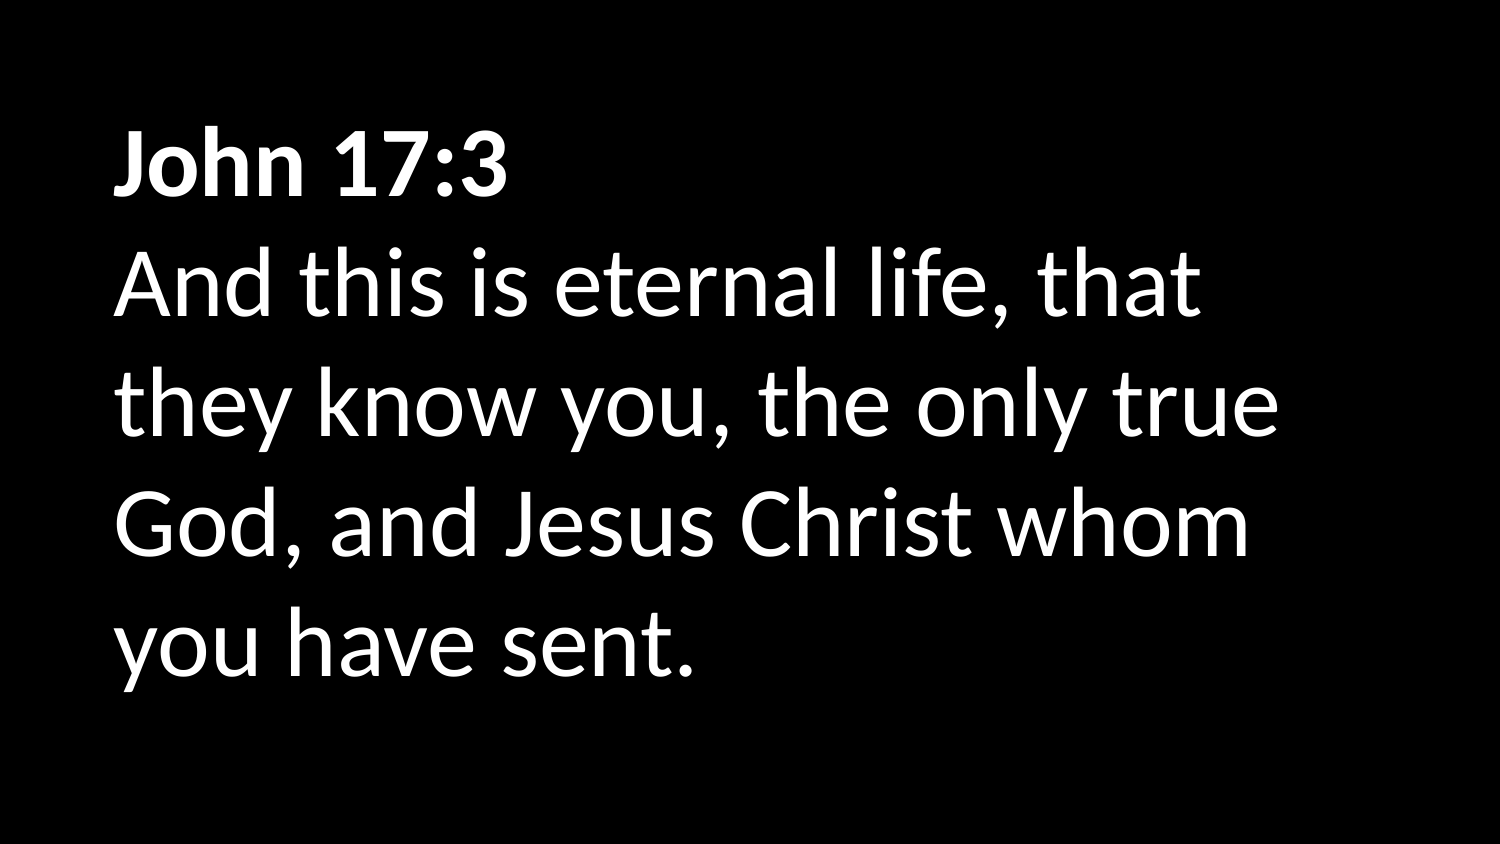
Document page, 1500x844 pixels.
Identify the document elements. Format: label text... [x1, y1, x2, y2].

text_box John 17:3 And this is eternal life, that they know you, the only true God, and Jesus Christ whom you have sent. [98, 89, 1395, 824]
